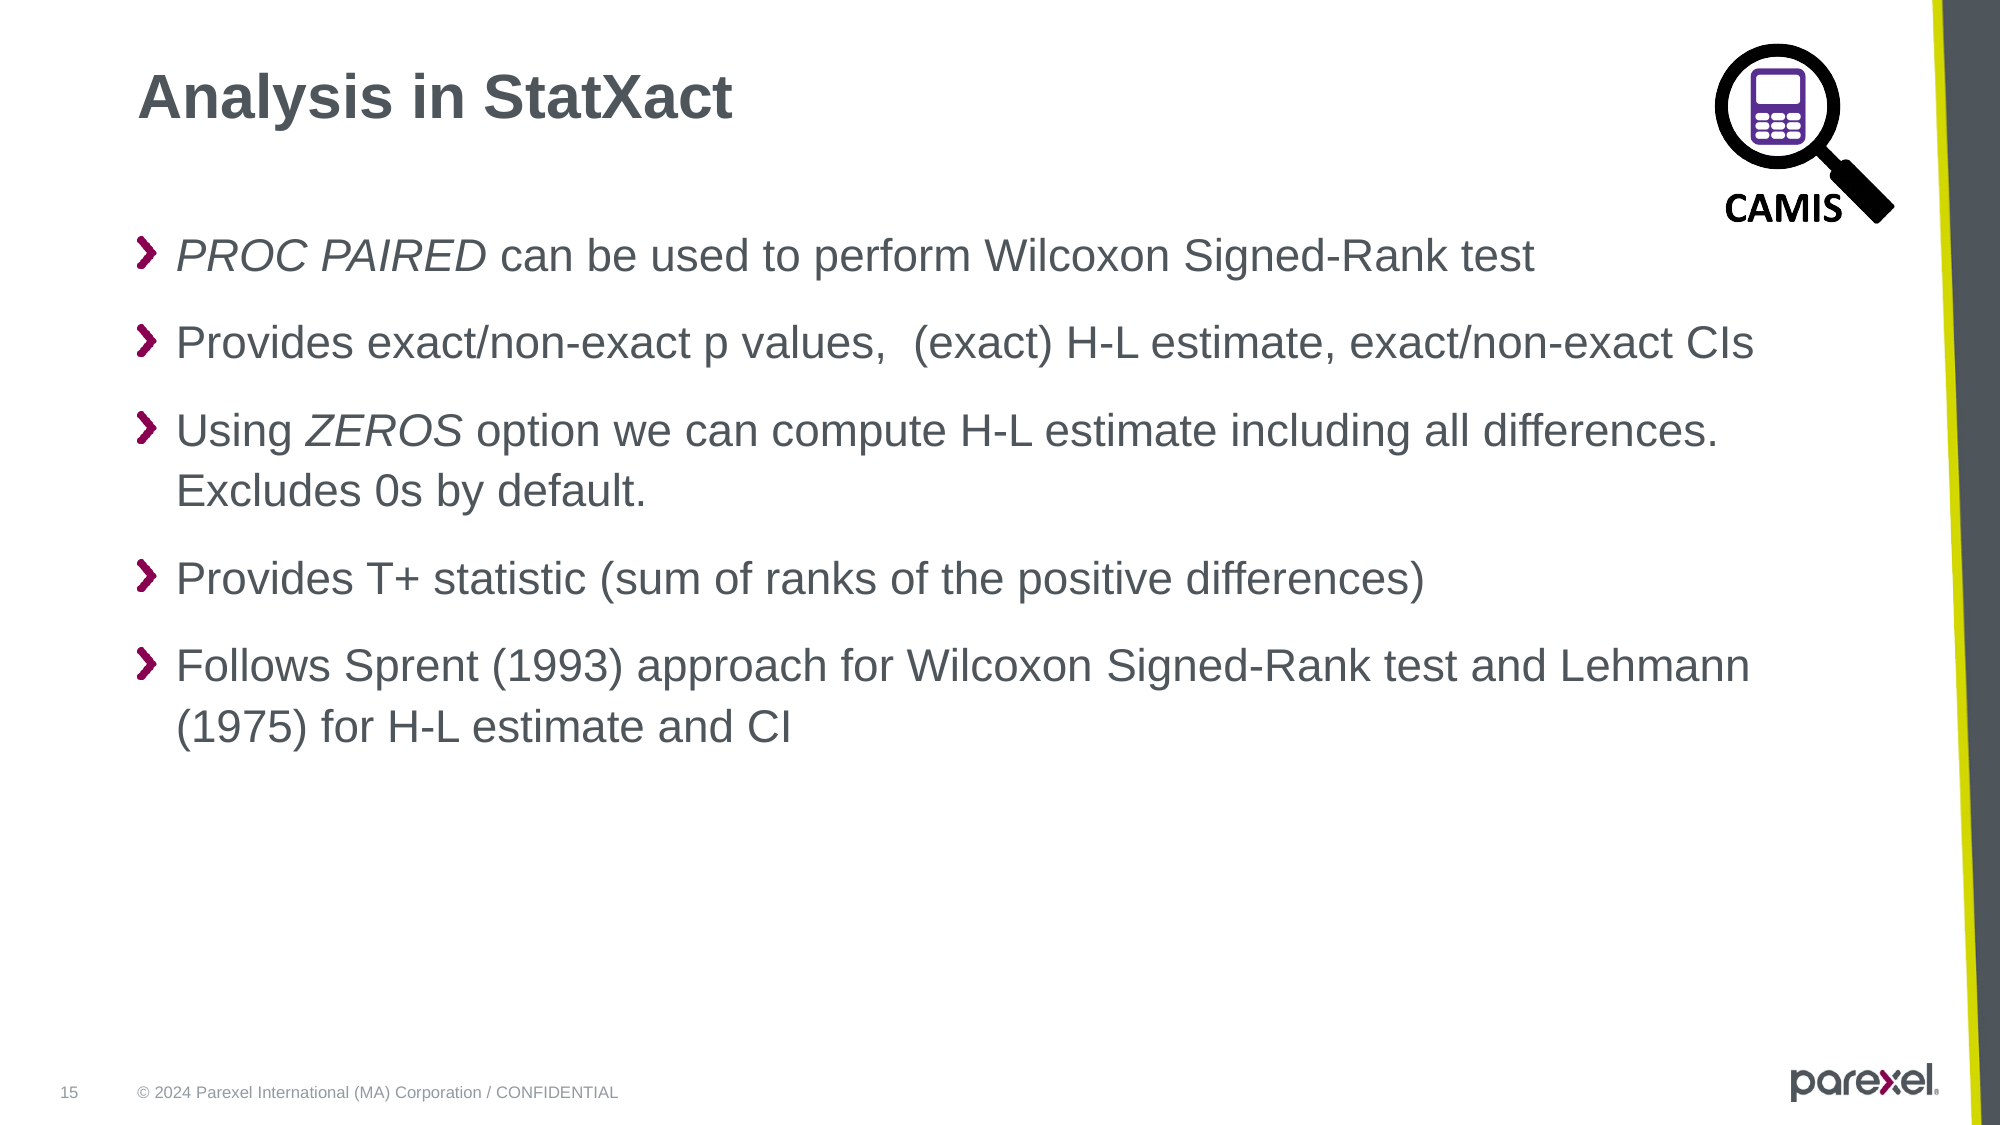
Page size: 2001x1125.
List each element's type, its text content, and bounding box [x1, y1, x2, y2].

picture [137, 324, 157, 357]
picture [1596, 0, 2000, 1125]
picture [137, 236, 157, 269]
slide_number 15 [19, 1081, 79, 1102]
picture [137, 647, 157, 680]
title Analysis in StatXact [137, 0, 1596, 132]
picture [137, 411, 157, 444]
picture [137, 559, 157, 592]
list PROC PAIRED can be used to perform Wilcoxon Signed-Rank test Provides exact/non-exact p values, (exact) H-L estimate, exact/non-exact CIs Using ZEROS option we can compute H-L estimate including all differences. Excludes 0s by default. Provides T+ statistic (sum of ranks of the positive differences) Follows Sprent (1993) approach for Wilcoxon Signed-Rank test and Lehmann (1975) for H-L estimate and CI [137, 219, 1863, 1009]
